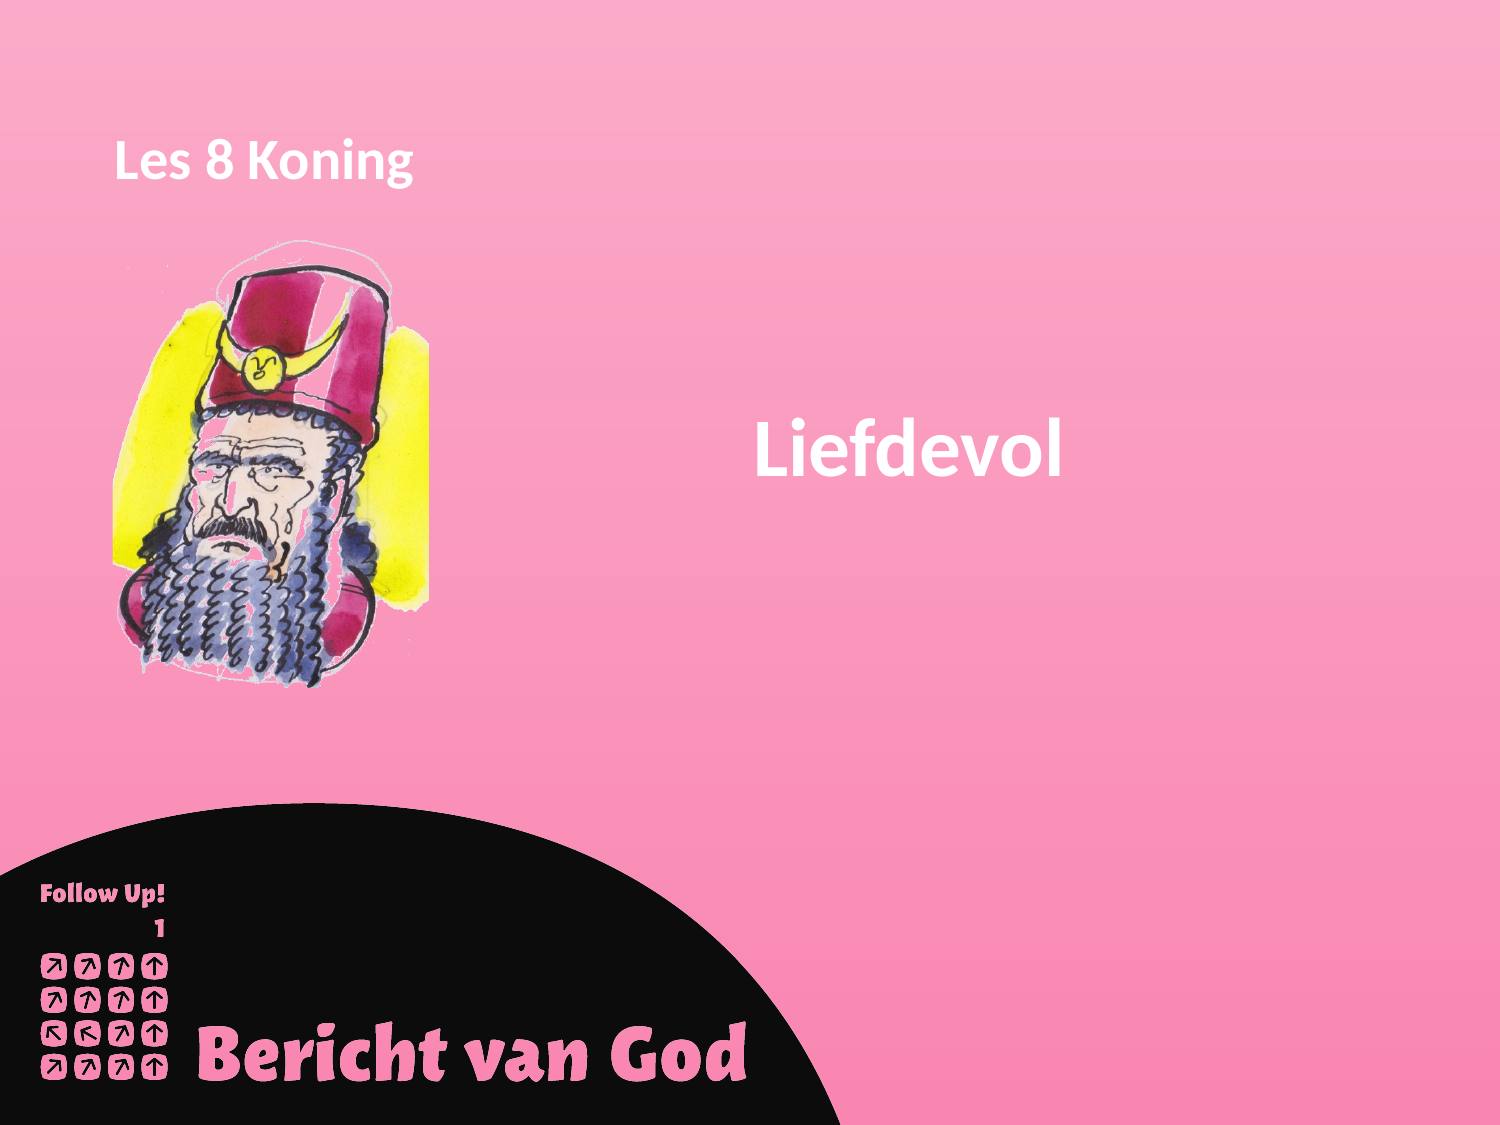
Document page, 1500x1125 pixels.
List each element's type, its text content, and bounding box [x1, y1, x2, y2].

picture [112, 237, 430, 688]
subtitle Liefdevol [737, 385, 1424, 693]
title Les 8 Koning [99, 87, 451, 226]
picture [0, 798, 847, 1125]
